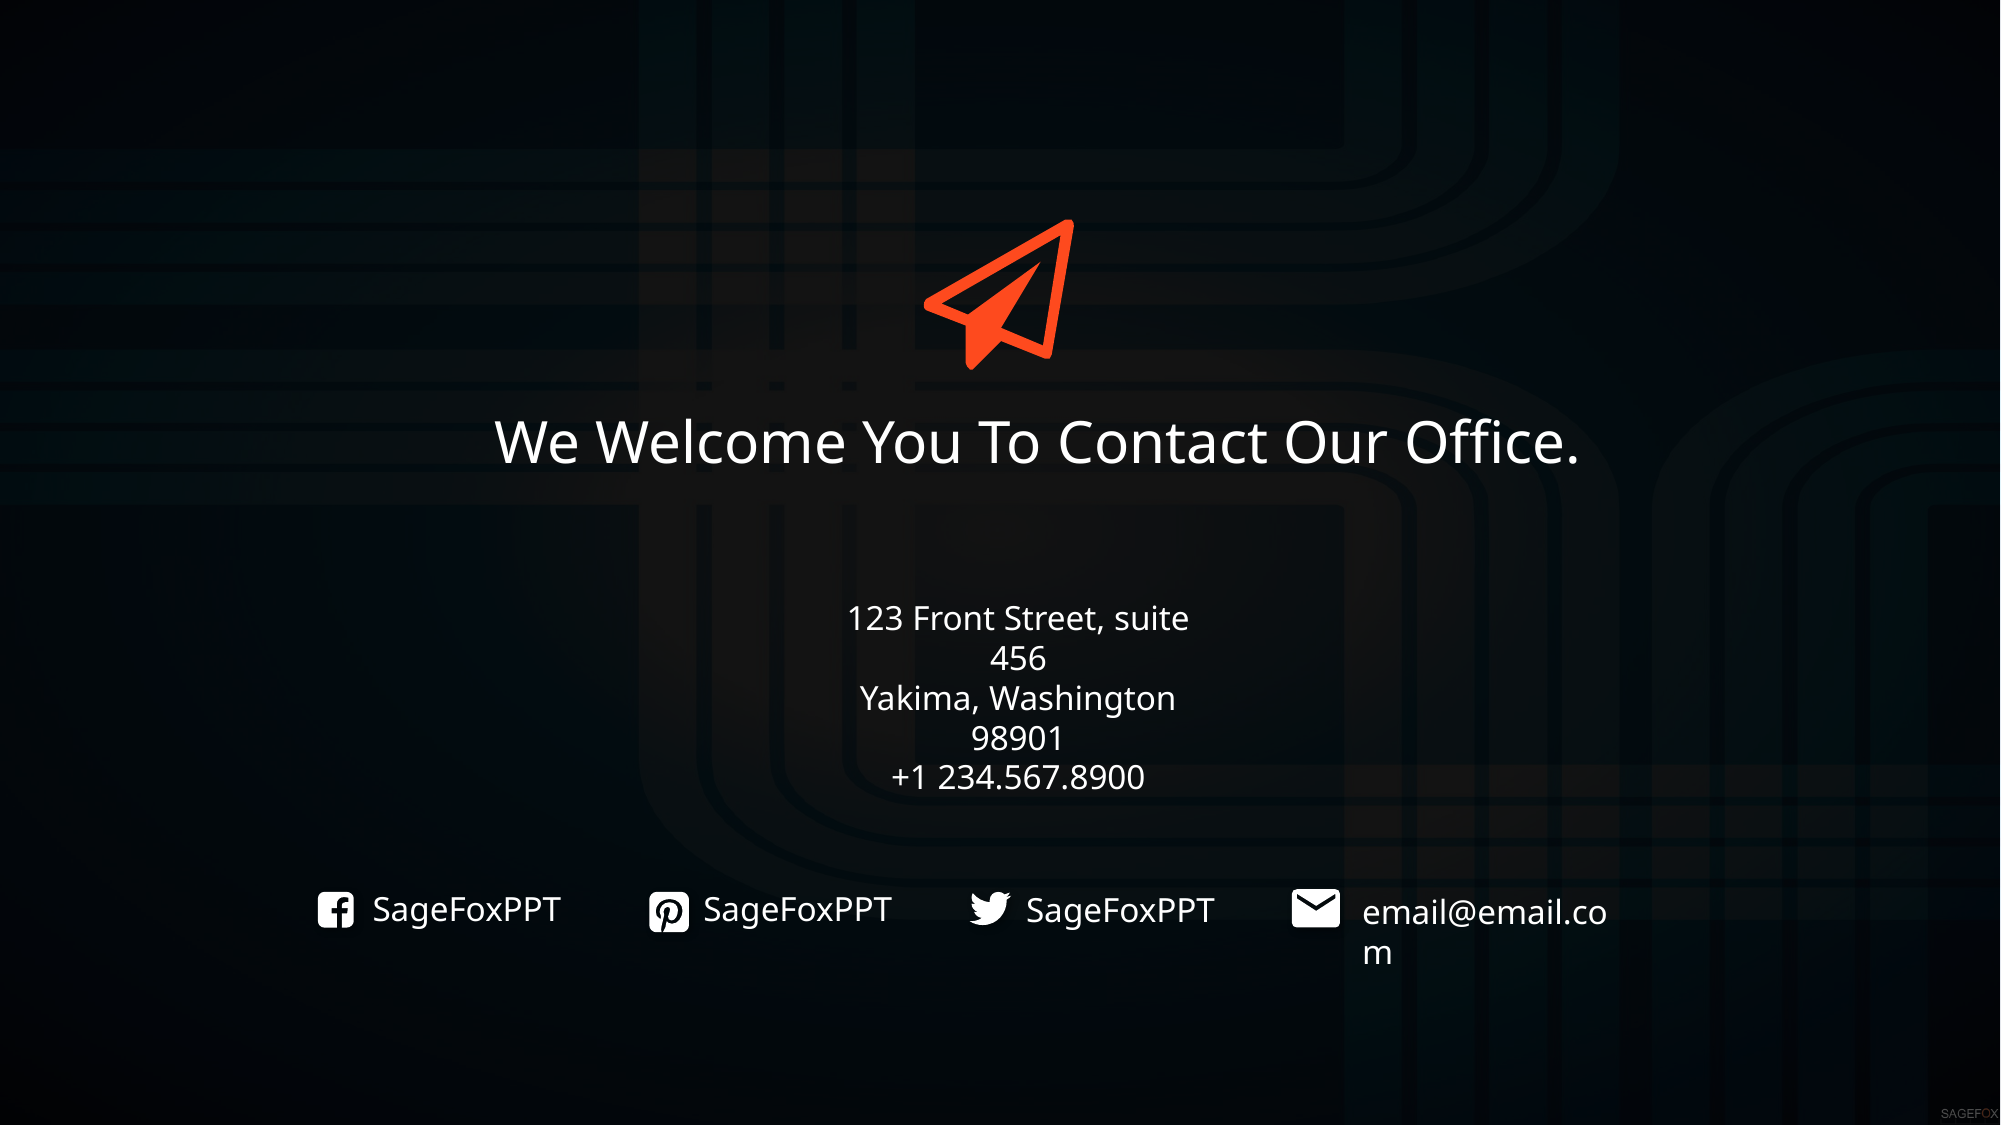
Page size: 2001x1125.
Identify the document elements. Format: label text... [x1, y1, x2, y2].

text_box [0, 0, 2000, 1125]
text_box 123 Front Street, suite 456 Yakima, Washington 98901 +1 234.567.8900 [808, 589, 1229, 804]
text_box SageFoxPPT [688, 880, 929, 936]
text_box SageFoxPPT [357, 880, 598, 936]
text_box SageFoxPPT [1011, 881, 1252, 937]
text_box [1291, 889, 1340, 928]
text_box We Welcome You To Contact Our Office. [477, 398, 1598, 483]
text_box [317, 891, 354, 928]
text_box email@email.com [1347, 884, 1649, 979]
text_box [969, 891, 1011, 926]
text_box [923, 219, 1074, 370]
text_box [649, 891, 688, 933]
